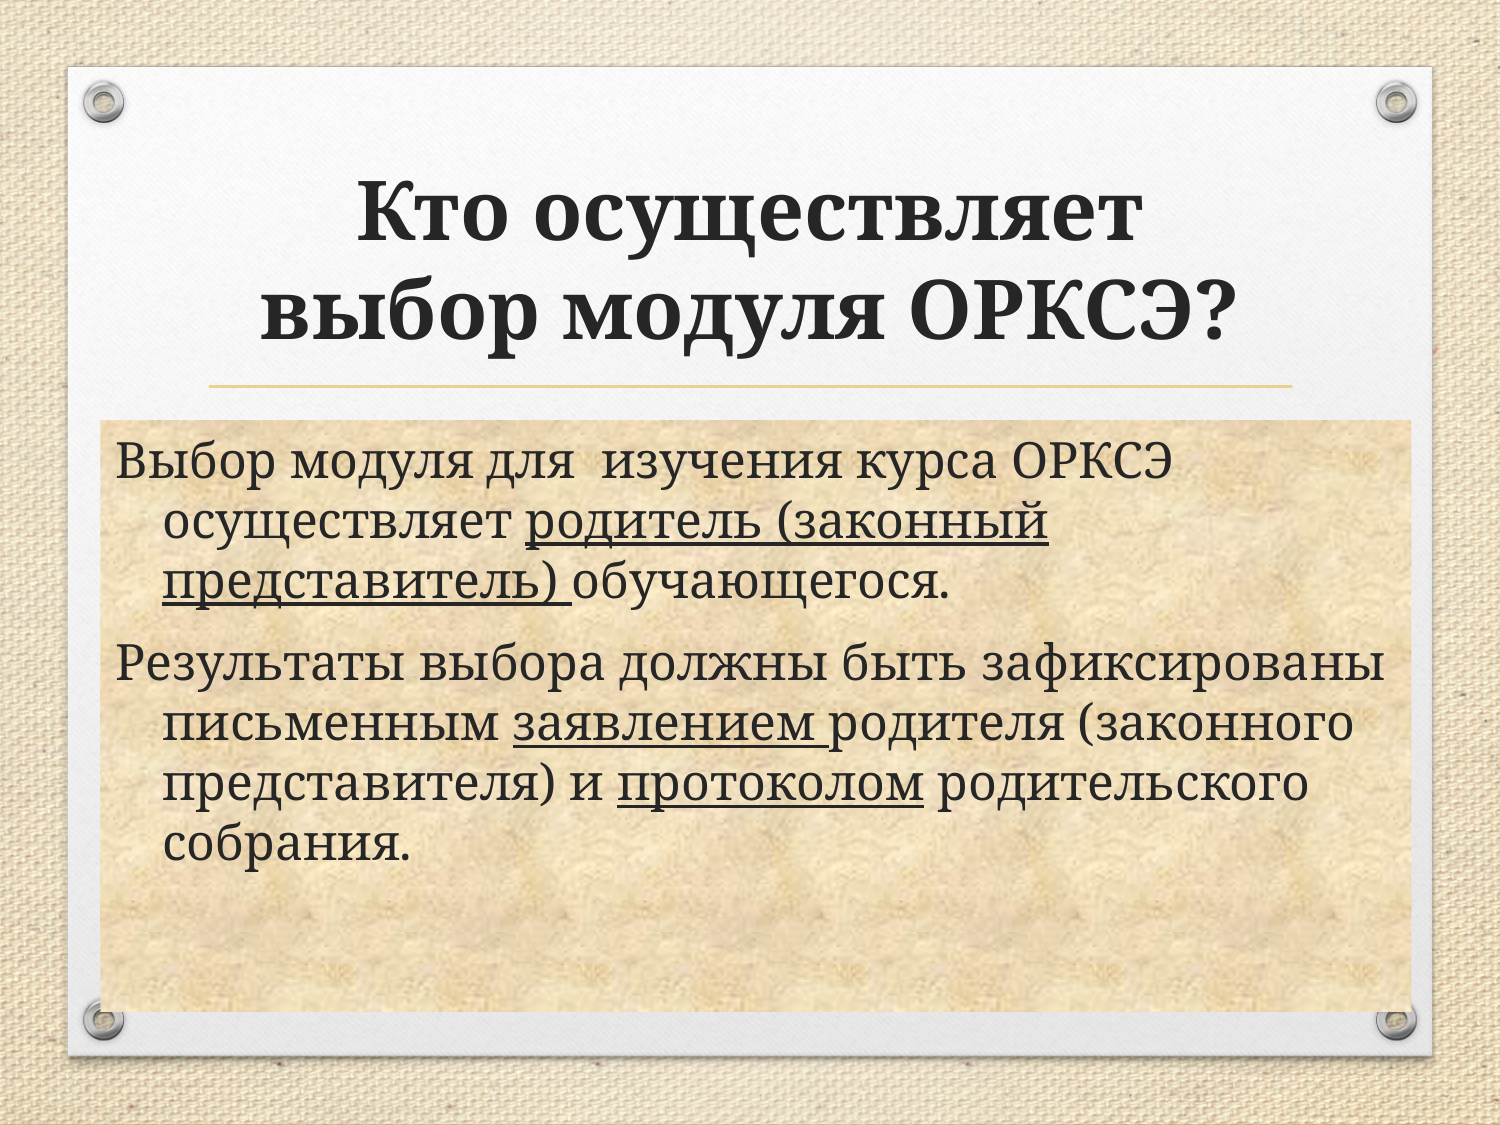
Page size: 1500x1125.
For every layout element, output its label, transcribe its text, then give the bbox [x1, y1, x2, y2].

picture [0, 0, 1500, 1125]
list Выбор модуля для изучения курса ОРКСЭ осуществляет родитель (законный представитель) обучающегося. Результаты выбора должны быть зафиксированы письменным заявлением родителя (законного представителя) и протоколом родительского собрания. [100, 420, 1412, 1012]
title Кто осуществляет выбор модуля ОРКСЭ? [193, 150, 1309, 365]
